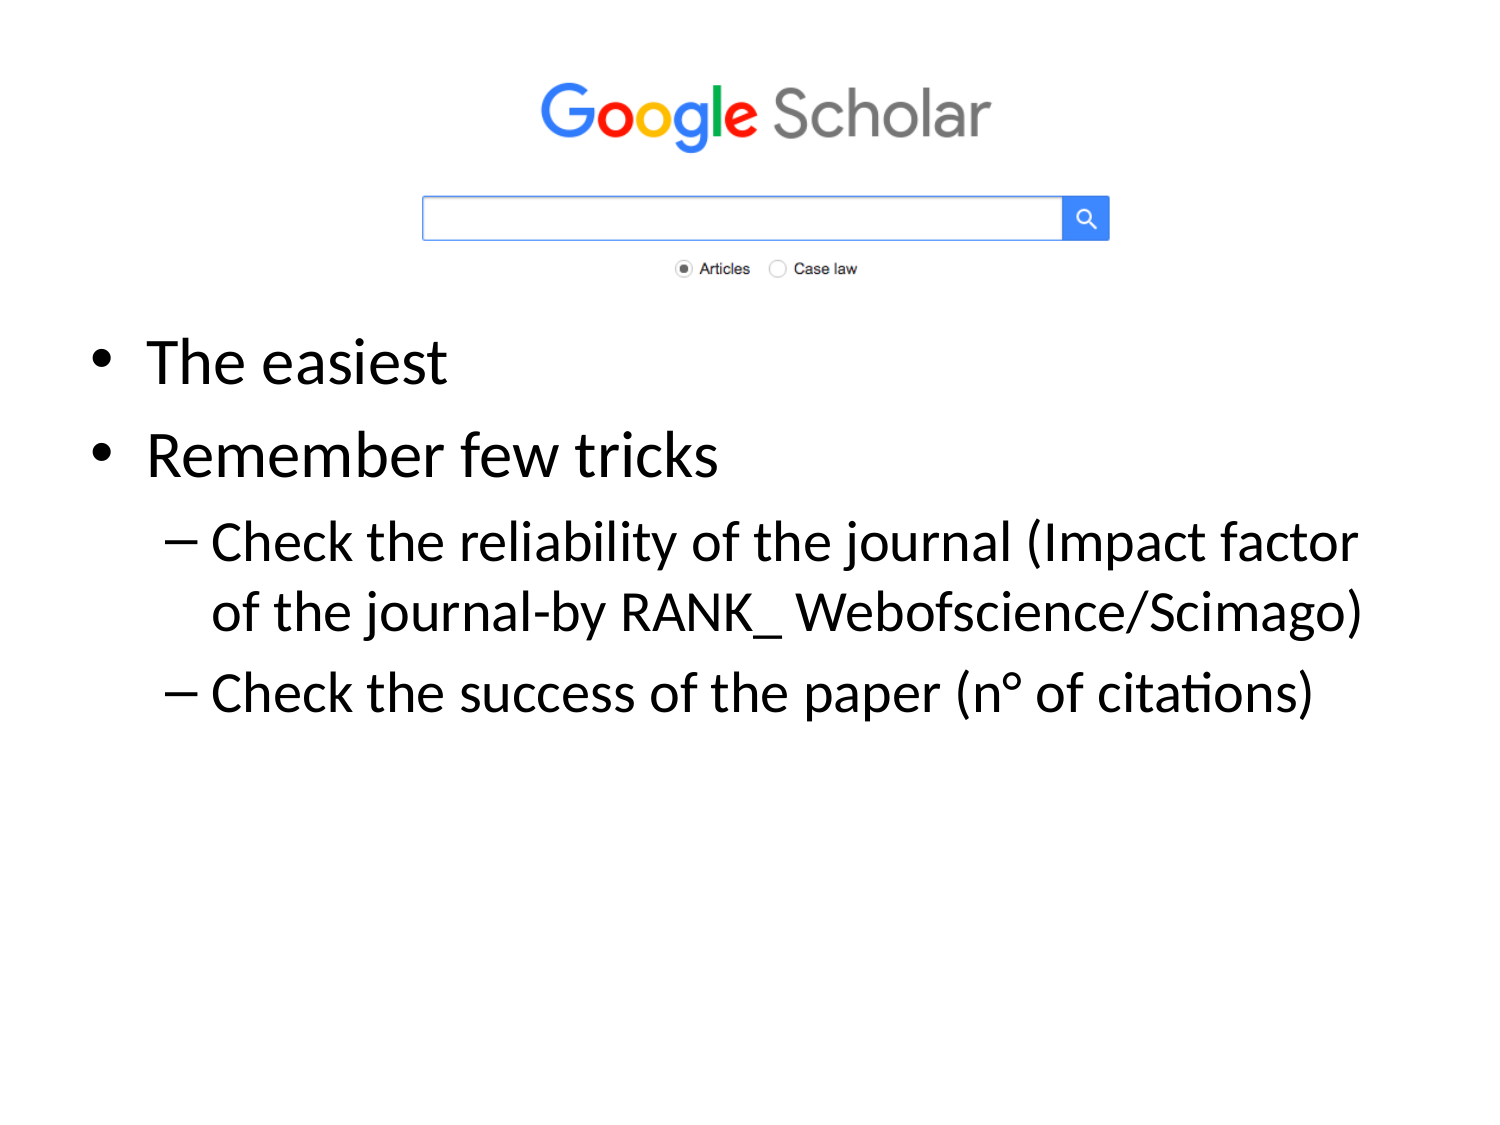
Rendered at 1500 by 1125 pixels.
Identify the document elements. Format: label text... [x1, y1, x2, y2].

list The easiest Remember few tricks Check the reliability of the journal (Impact factor of the journal-by RANK_ Webofscience/Scimago) Check the success of the paper (n° of citations) [75, 319, 1425, 1053]
picture [21, 44, 1500, 311]
